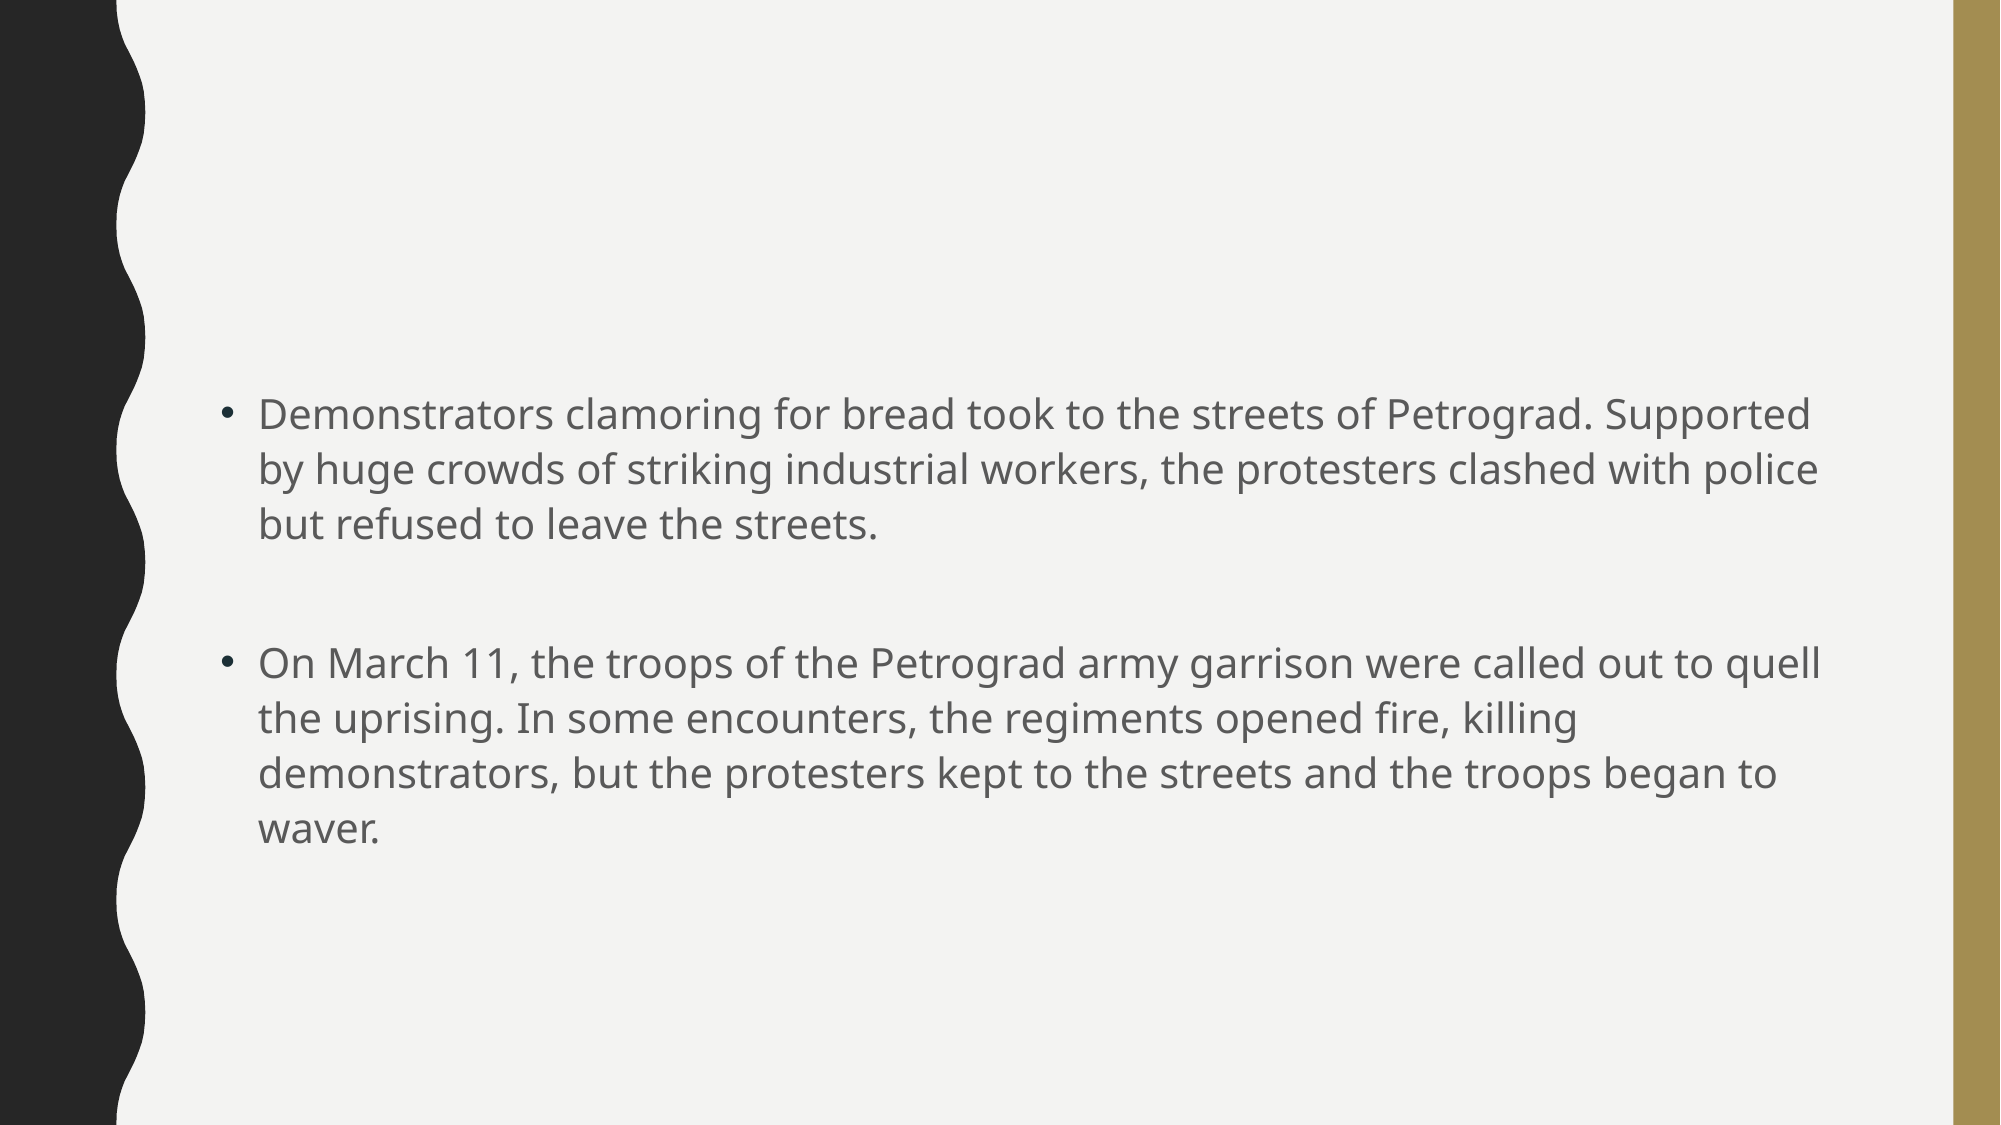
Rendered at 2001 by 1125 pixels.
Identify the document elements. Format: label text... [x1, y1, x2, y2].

list Demonstrators clamoring for bread took to the streets of Petrograd. Supported by huge crowds of striking industrial workers, the protesters clashed with police but refused to leave the streets. On March 11, the troops of the Petrograd army garrison were called out to quell the uprising. In some encounters, the regiments opened fire, killing demonstrators, but the protesters kept to the streets and the troops began to waver. [205, 375, 1875, 965]
